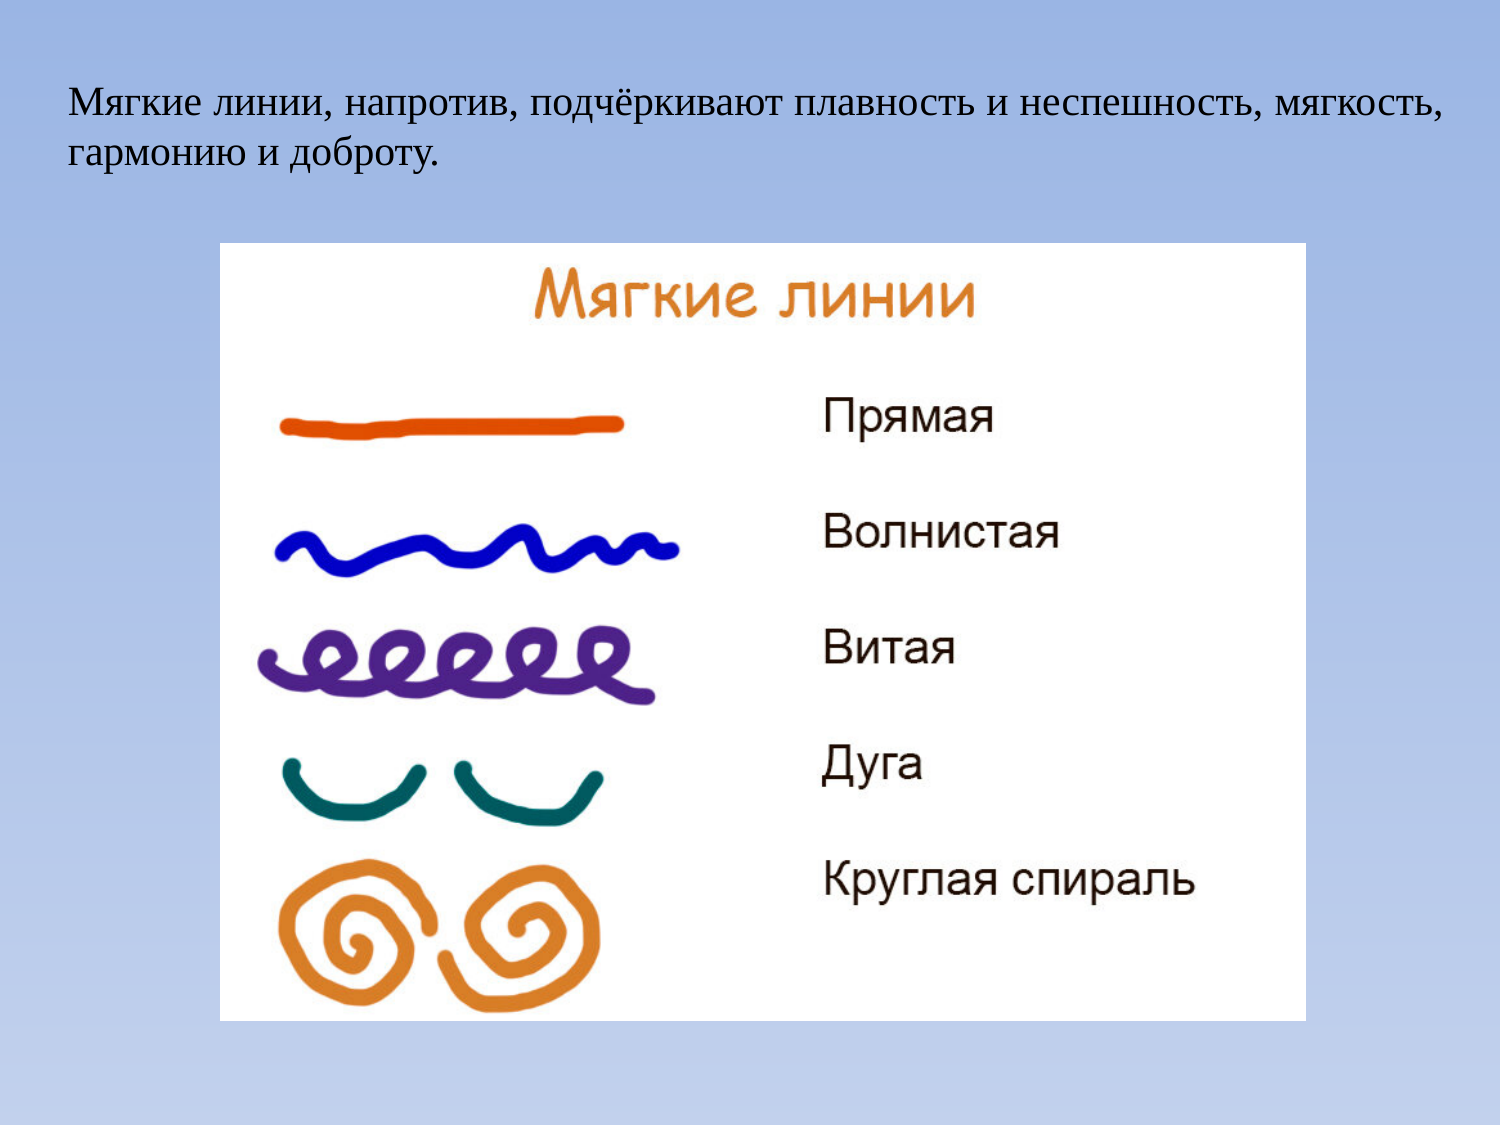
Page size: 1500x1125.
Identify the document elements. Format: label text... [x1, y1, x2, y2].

text_box Мягкие линии, напротив, подчёркивают плавность и неспешность, мягкость, гармонию и доброту. [53, 66, 1459, 182]
picture [220, 243, 1306, 1022]
